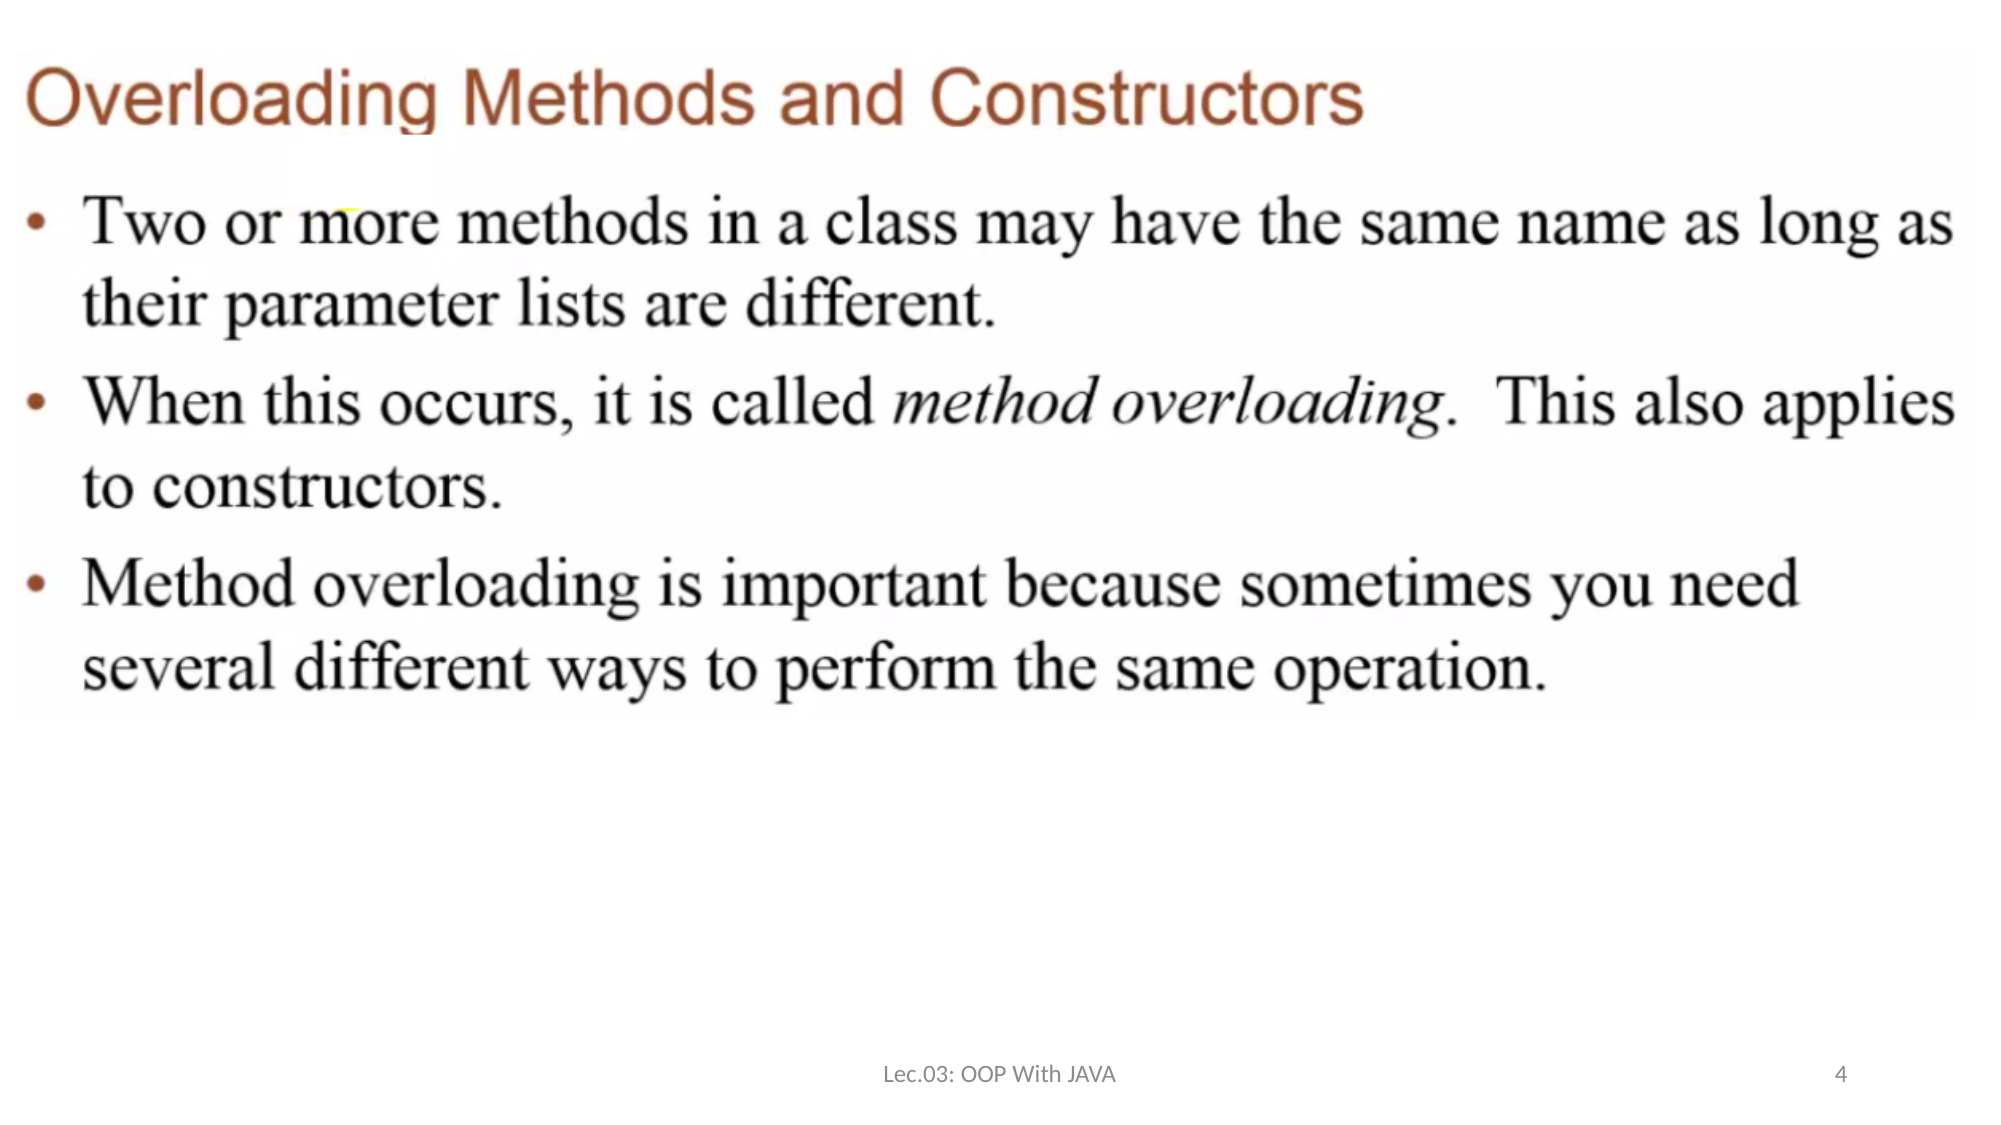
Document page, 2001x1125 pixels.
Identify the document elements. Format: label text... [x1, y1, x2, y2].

footer Lec.03: OOP With JAVA [662, 1042, 1338, 1103]
slide_number 4 [1412, 1042, 1863, 1103]
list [16, 52, 1977, 716]
